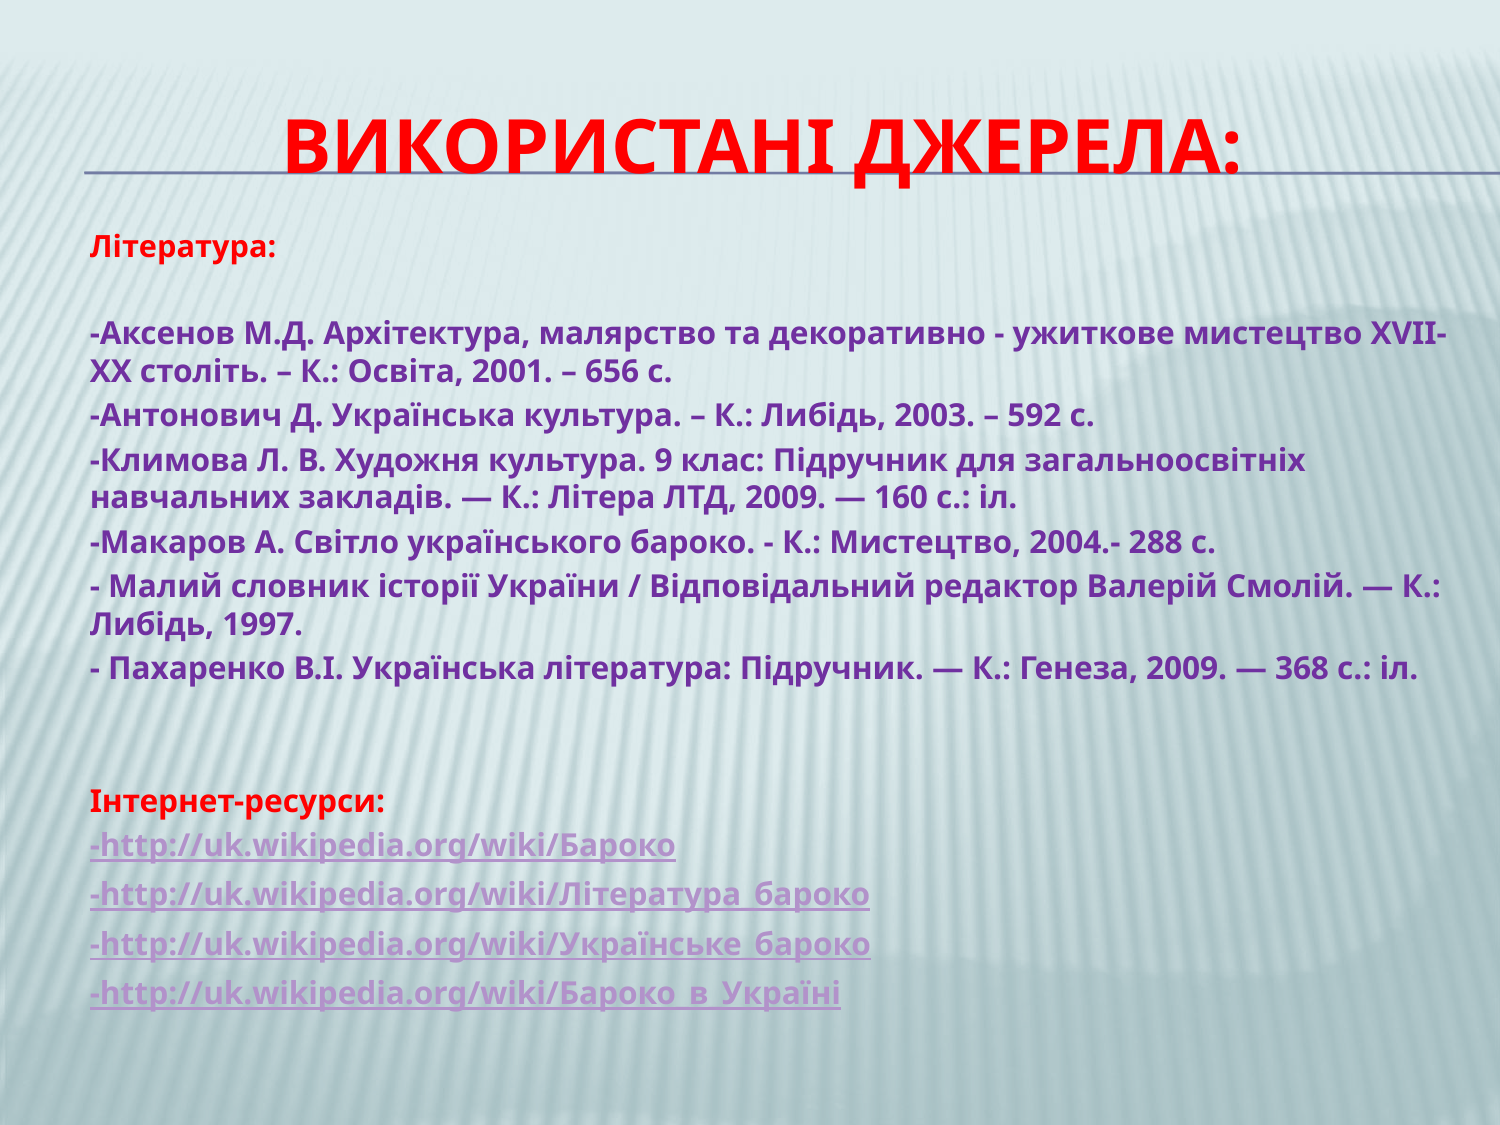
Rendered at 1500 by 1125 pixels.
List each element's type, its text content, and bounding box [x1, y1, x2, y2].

title Використані джерела: [50, 75, 1475, 213]
list Література: -Аксенов М.Д. Архітектура, малярство та декоративно - ужиткове мистецтво XVII-XX століть. – К.: Освіта, 2001. – 656 с. -Антонович Д. Українська культура. – К.: Либідь, 2003. – 592 с. -Климова Л. В. Художня культура. 9 клас: Підручник для загальноосвітніх навчальних закладів. — К.: Літера ЛТД, 2009. — 160 с.: іл. -Макаров А. Світло українського бароко. - К.: Мистецтво, 2004.- 288 с. - Малий словник історії України / Відповідальний редактор Валерій Смолій. — К.: Либідь, 1997. - Пахаренко В.І. Українська література: Підручник. — К.: Генеза, 2009. — 368 с.: іл. Інтернет-ресурси: -http://uk.wikipedia.org/wiki/Бароко -http://uk.wikipedia.org/wiki/Література_бароко -http://uk.wikipedia.org/wiki/Українське_бароко -http://uk.wikipedia.org/wiki/Бароко_в_Україні [75, 219, 1500, 1035]
